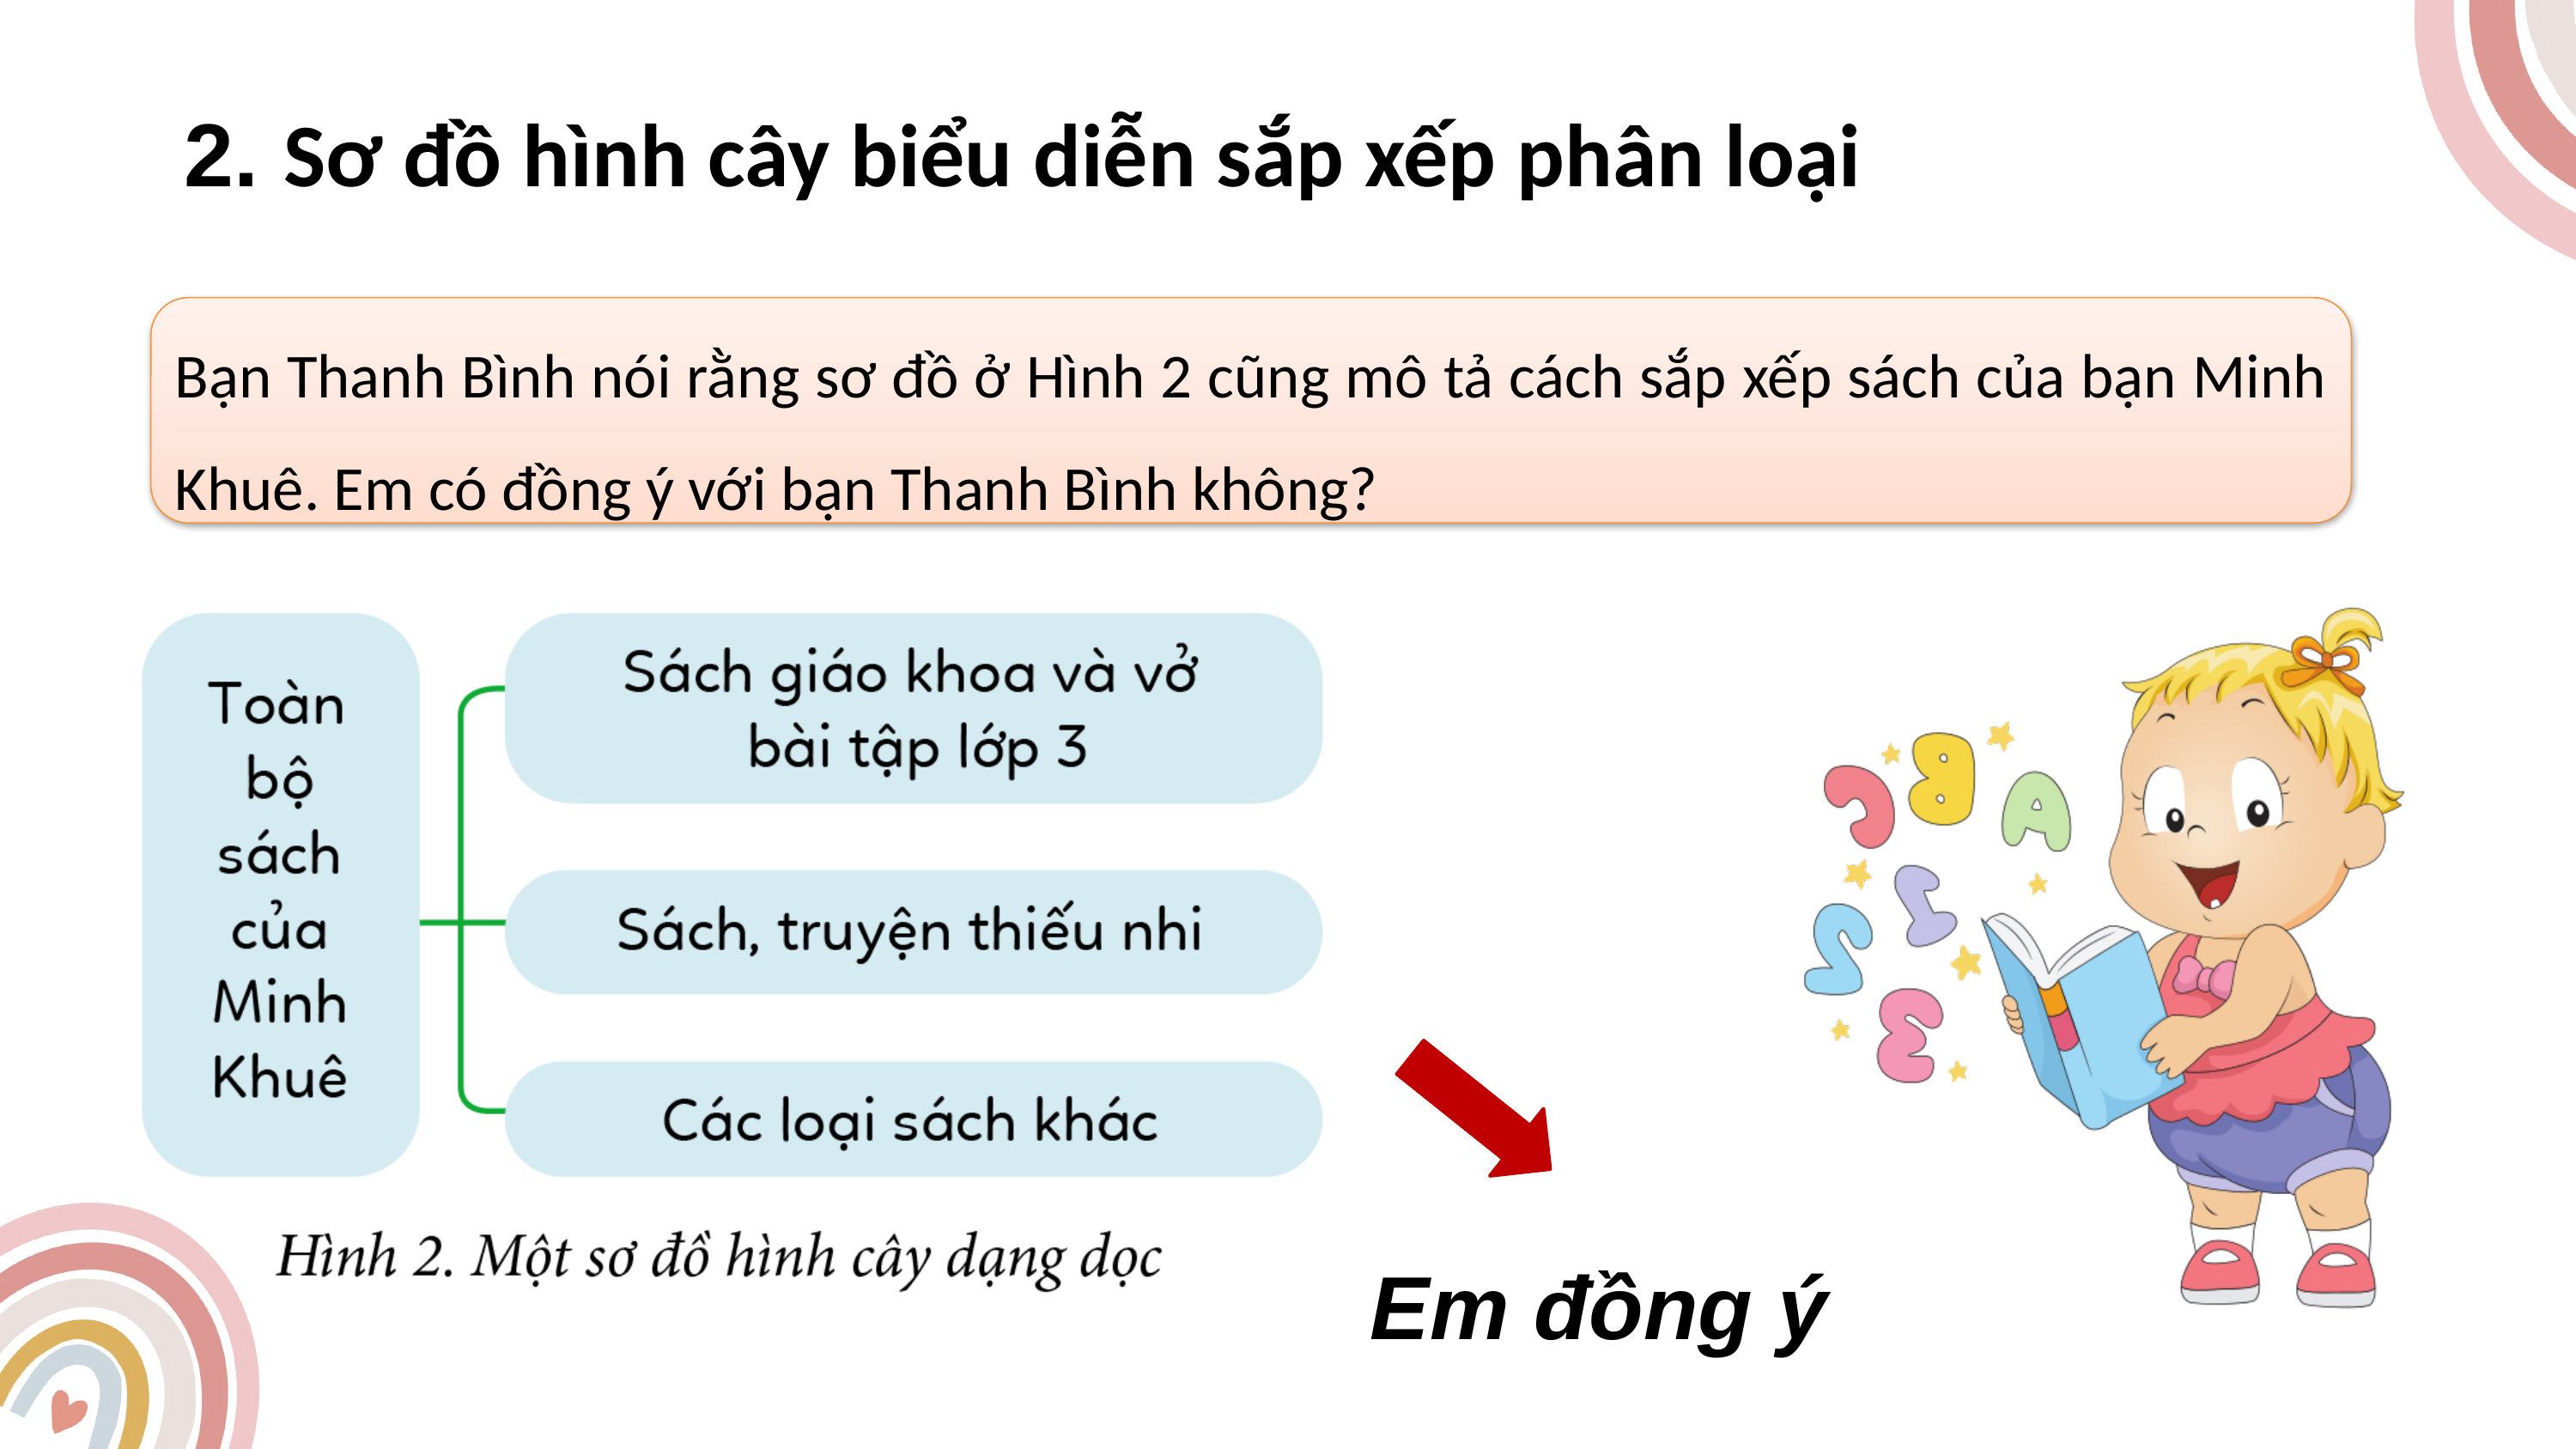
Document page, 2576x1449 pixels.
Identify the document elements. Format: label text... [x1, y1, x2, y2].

picture [2323, 0, 2576, 391]
picture [1802, 603, 2405, 1310]
text_box Em đồng ý [1358, 1243, 1895, 1364]
text_box Bạn Thanh Bình nói rằng sơ đồ ở Hình 2 cũng mô tả cách sắp xếp sách của bạn Minh Khuê. Em có đồng ý với bạn Thanh Bình không? [149, 296, 2353, 524]
picture [0, 584, 1400, 1449]
text_box 2. Sơ đồ hình cây biểu diễn sắp xếp phân loại [172, 91, 2318, 211]
text_box [1401, 1039, 1552, 1178]
